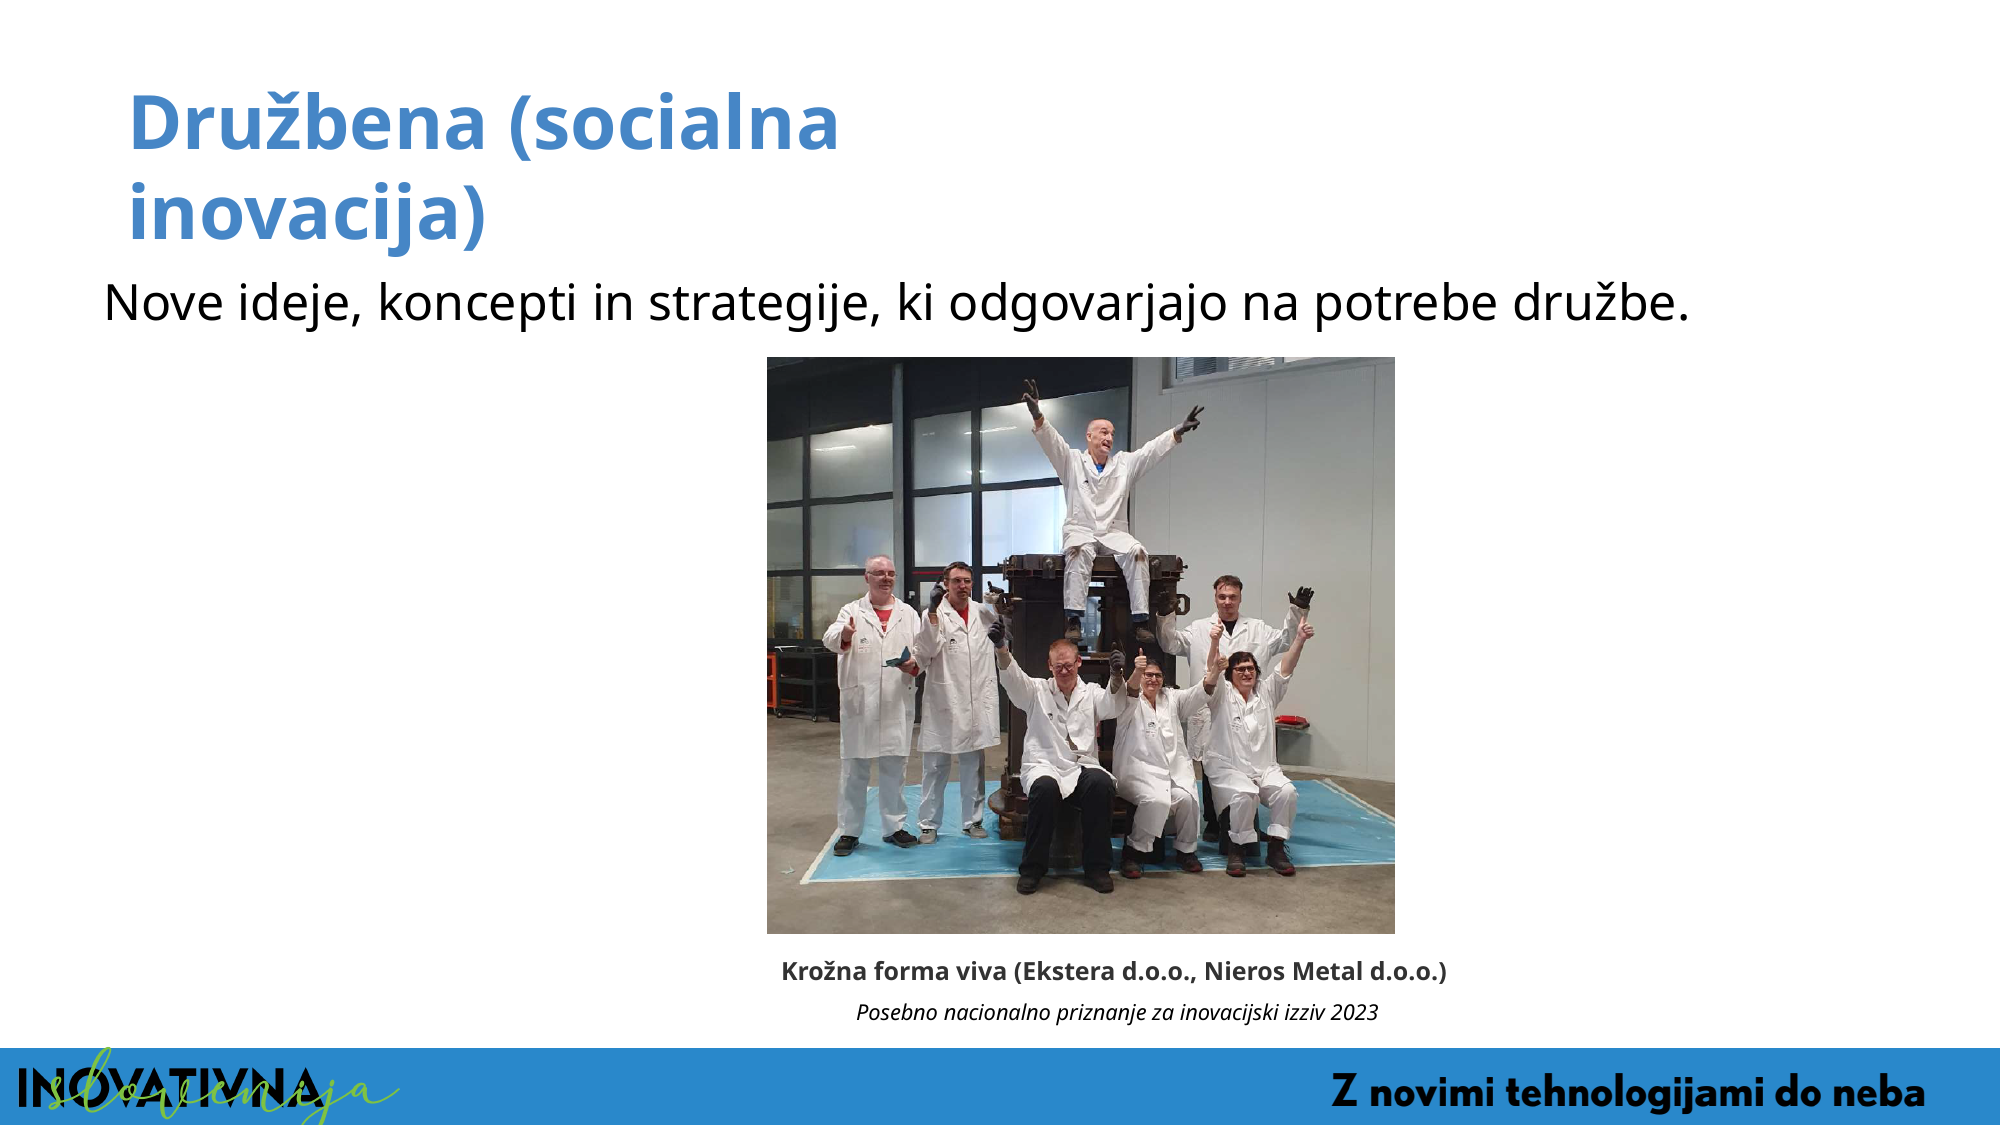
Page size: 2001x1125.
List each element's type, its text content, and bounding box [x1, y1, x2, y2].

text_box Krožna forma viva (Ekstera d.o.o., Nieros Metal d.o.o.) Posebno nacionalno priznanje za inovacijski izziv 2023 [709, 933, 1526, 1033]
picture [767, 356, 1396, 935]
text_box Družbena (socialna inovacija) [112, 66, 1190, 262]
text_box Nove ideje, koncepti in strategije, ki odgovarjajo na potrebe družbe. [88, 270, 1709, 1096]
picture [7, 1043, 411, 1125]
